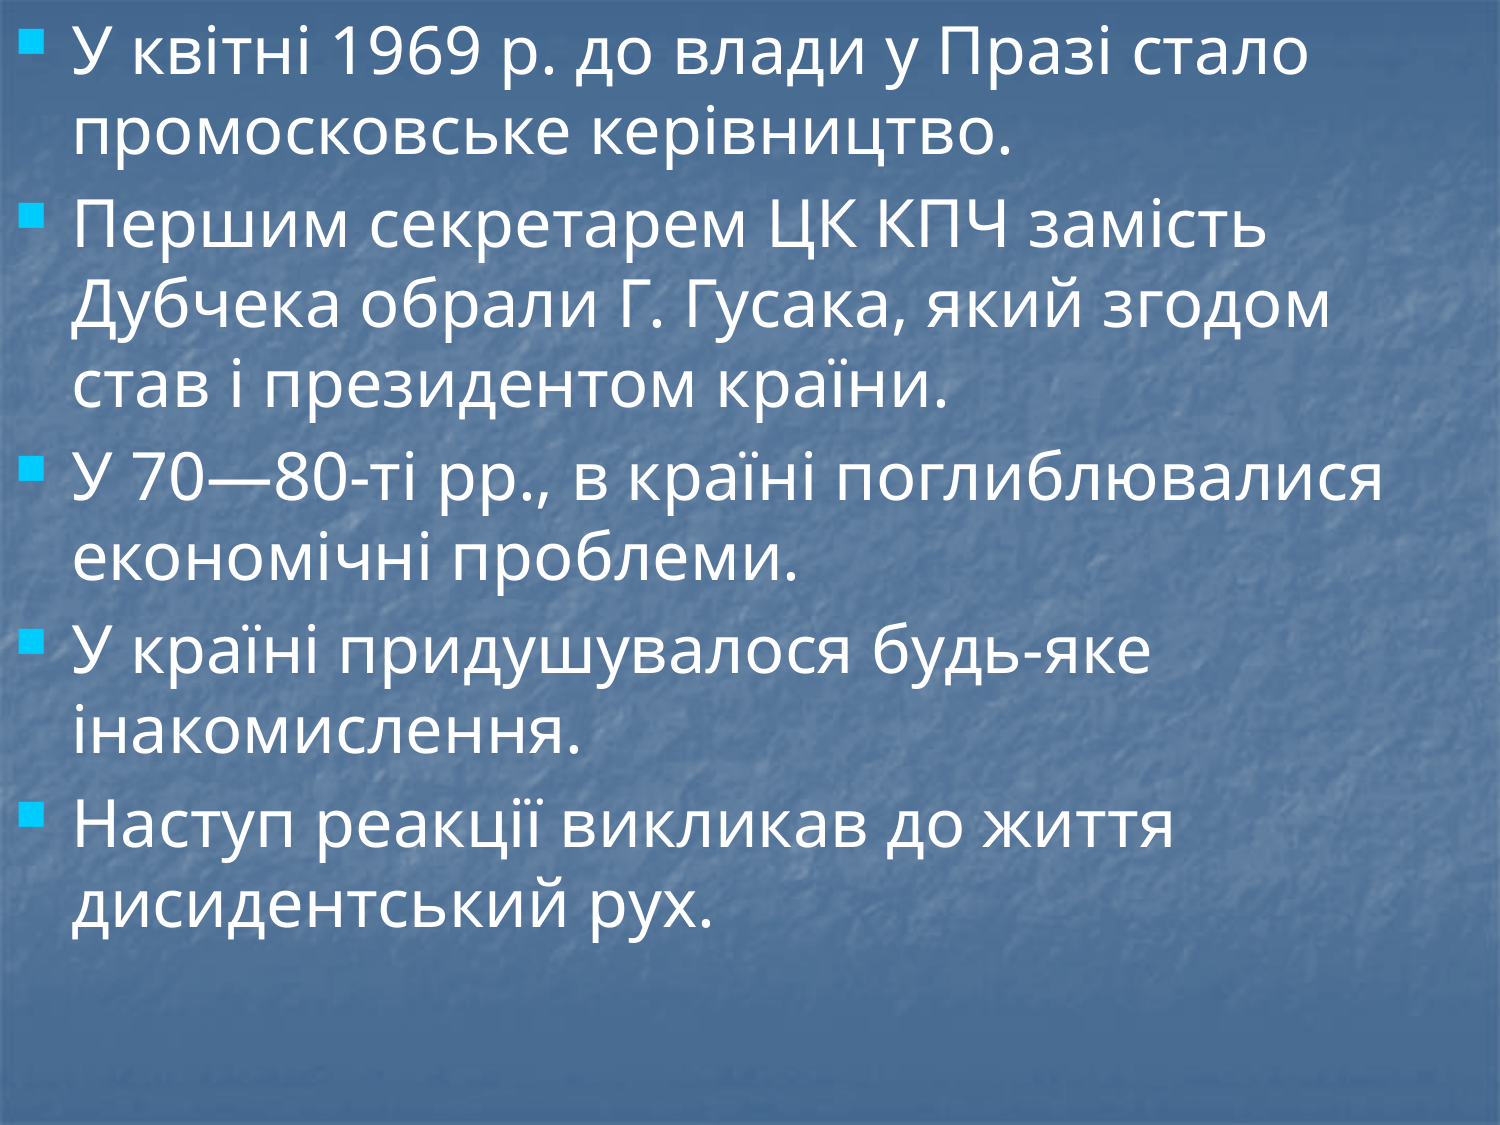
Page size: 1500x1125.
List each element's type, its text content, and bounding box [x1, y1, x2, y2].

list У квітні 1969 р. до влади у Празі стало промосковське керівництво. Першим секретарем ЦК КПЧ замість Дубчека обрали Г. Гусака, який згодом став і президентом країни. У 70—80-ті рр., в країні поглиблювалися економічні проблеми. У країні придушувалося будь-яке інакомислення. Наступ реакції викликав до життя дисидентський рух. [0, 0, 1500, 1125]
